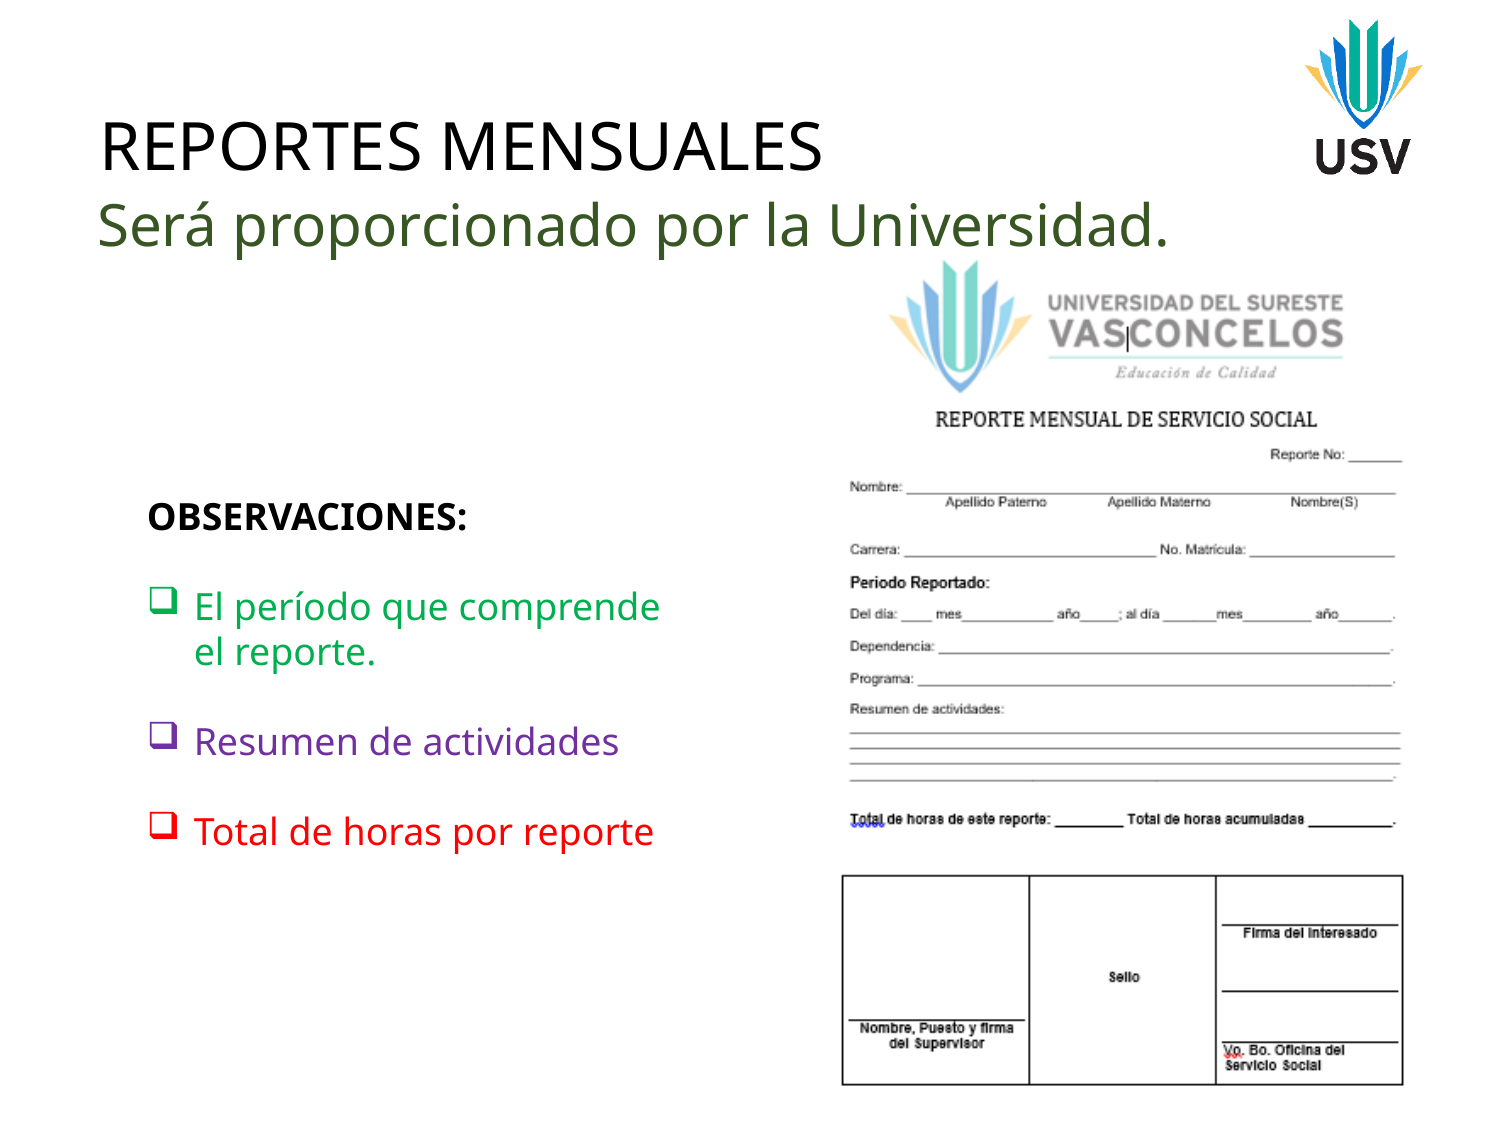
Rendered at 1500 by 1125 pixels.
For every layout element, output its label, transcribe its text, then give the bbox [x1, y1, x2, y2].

picture [810, 251, 1462, 1110]
text_box Será proporcionado por la Universidad. [82, 181, 1370, 266]
picture [1277, 11, 1449, 183]
text_box OBSERVACIONES: El período que comprende el reporte. Resumen de actividades Total de horas por reporte [132, 485, 712, 861]
text_box REPORTES MENSUALES [84, 96, 1133, 181]
